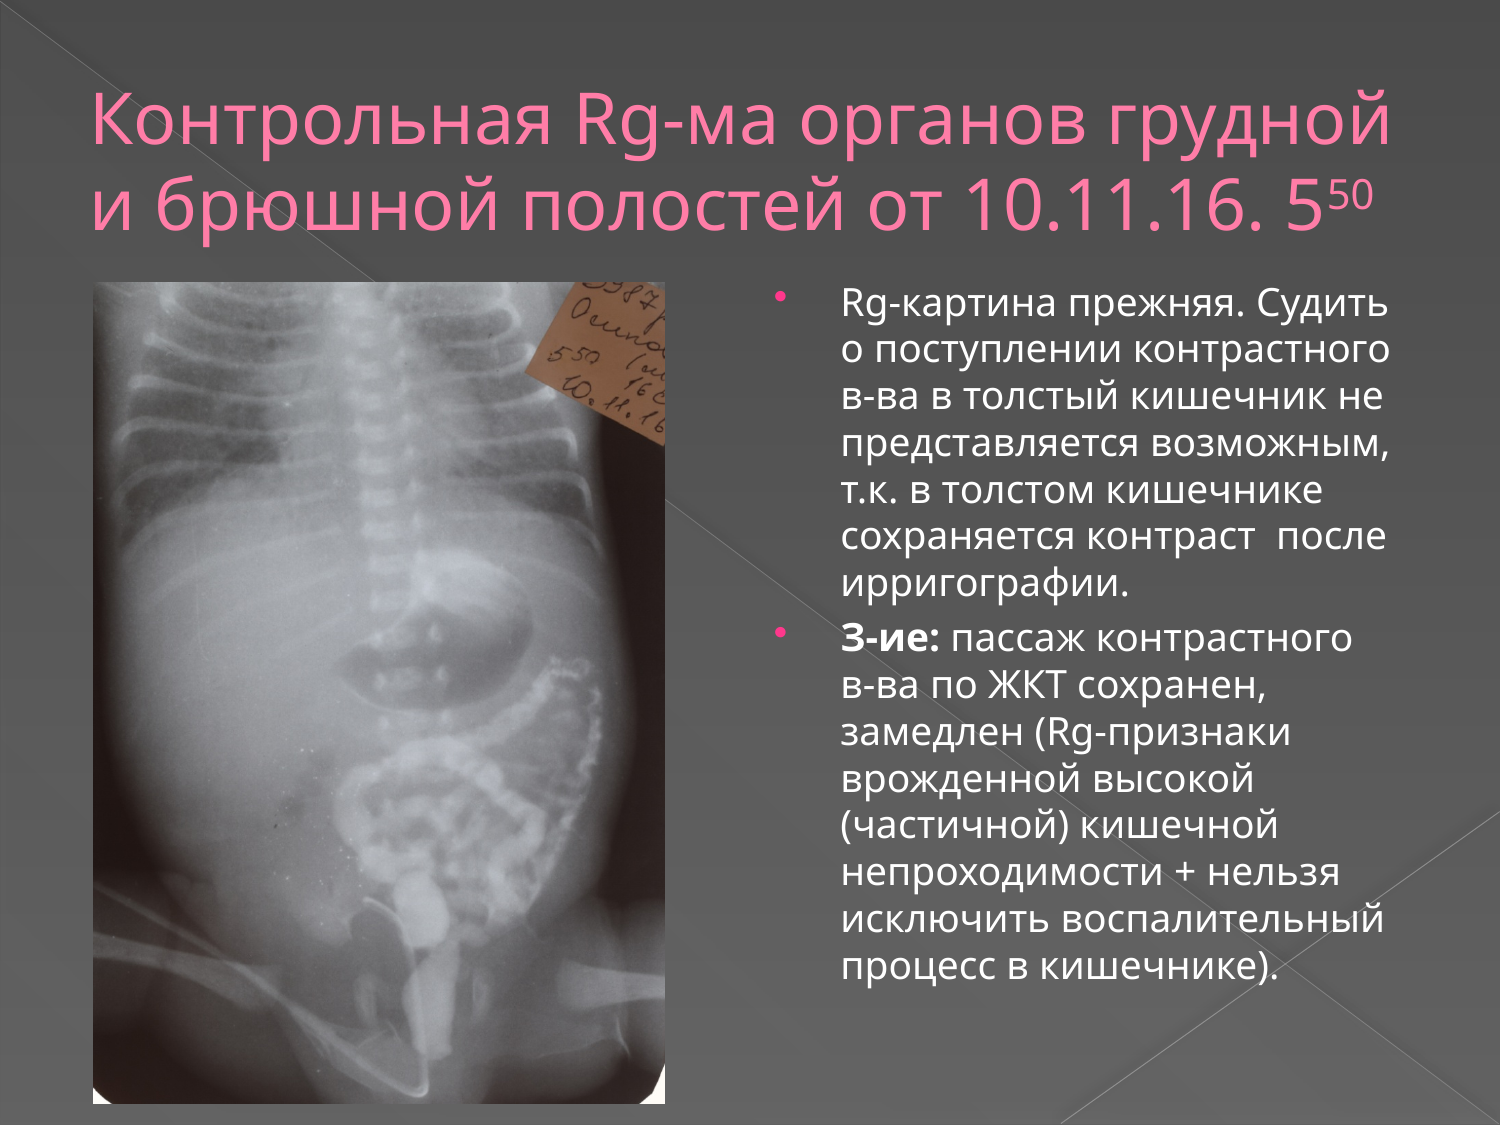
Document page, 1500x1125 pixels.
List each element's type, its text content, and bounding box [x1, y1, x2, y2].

title Контрольная Rg-ма органов грудной и брюшной полостей от 10.11.16. 550 [75, 43, 1425, 274]
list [93, 282, 665, 1104]
list Rg-картина прежняя. Судить о поступлении контрастного в-ва в толстый кишечник не представляется возможным, т.к. в толстом кишечнике сохраняется контраст после ирригографии. З-ие: пассаж контрастного в-ва по ЖКТ сохранен, замедлен (Rg-признаки врожденной высокой (частичной) кишечной непроходимости + нельзя исключить воспалительный процесс в кишечнике). [750, 269, 1413, 1012]
